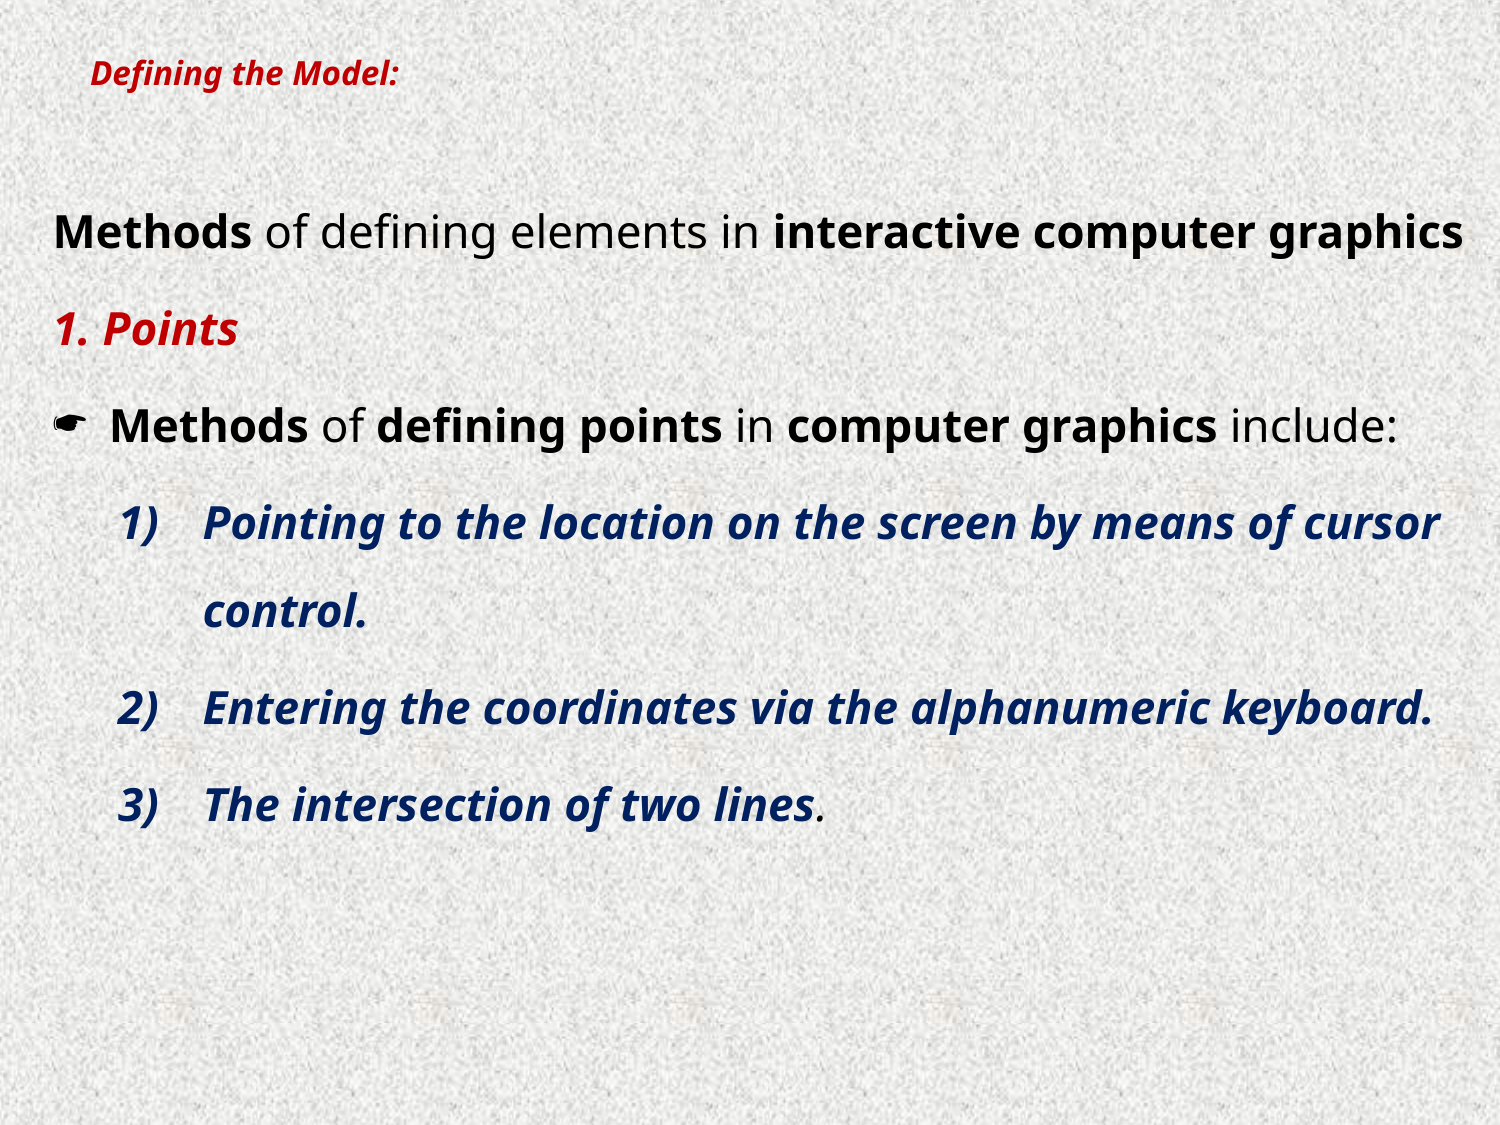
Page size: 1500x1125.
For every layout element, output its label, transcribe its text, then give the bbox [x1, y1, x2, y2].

title Defining the Model: [75, 45, 1425, 100]
list Methods of defining elements in interactive computer graphics 1. Points Methods of defining points in computer graphics include: Pointing to the location on the screen by means of cursor control. Entering the coordinates via the alphanumeric keyboard. The intersection of two lines. [37, 162, 1500, 1125]
picture [0, 0, 1500, 1125]
